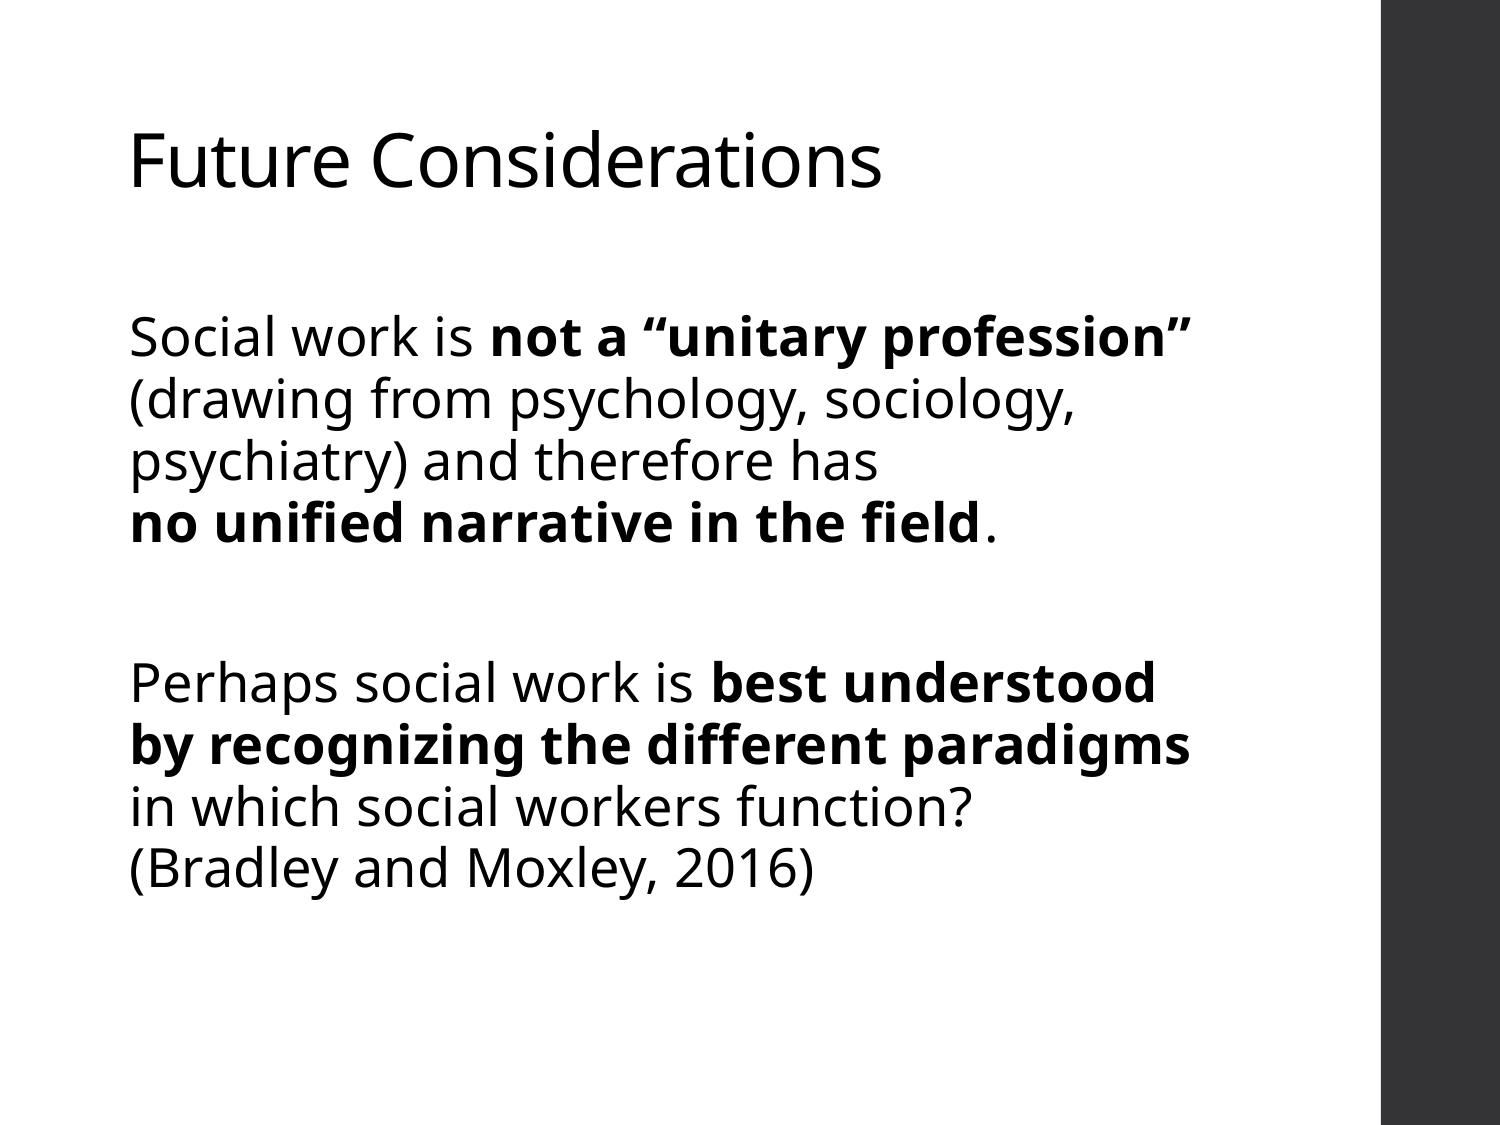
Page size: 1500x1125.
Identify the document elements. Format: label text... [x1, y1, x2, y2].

list Social work is not a “unitary profession” (drawing from psychology, sociology, psychiatry) and therefore has no unified narrative in the field. Perhaps social work is best understood by recognizing the different paradigms in which social workers function? (Bradley and Moxley, 2016) [114, 299, 1231, 1014]
title Future Considerations [112, 27, 1346, 211]
